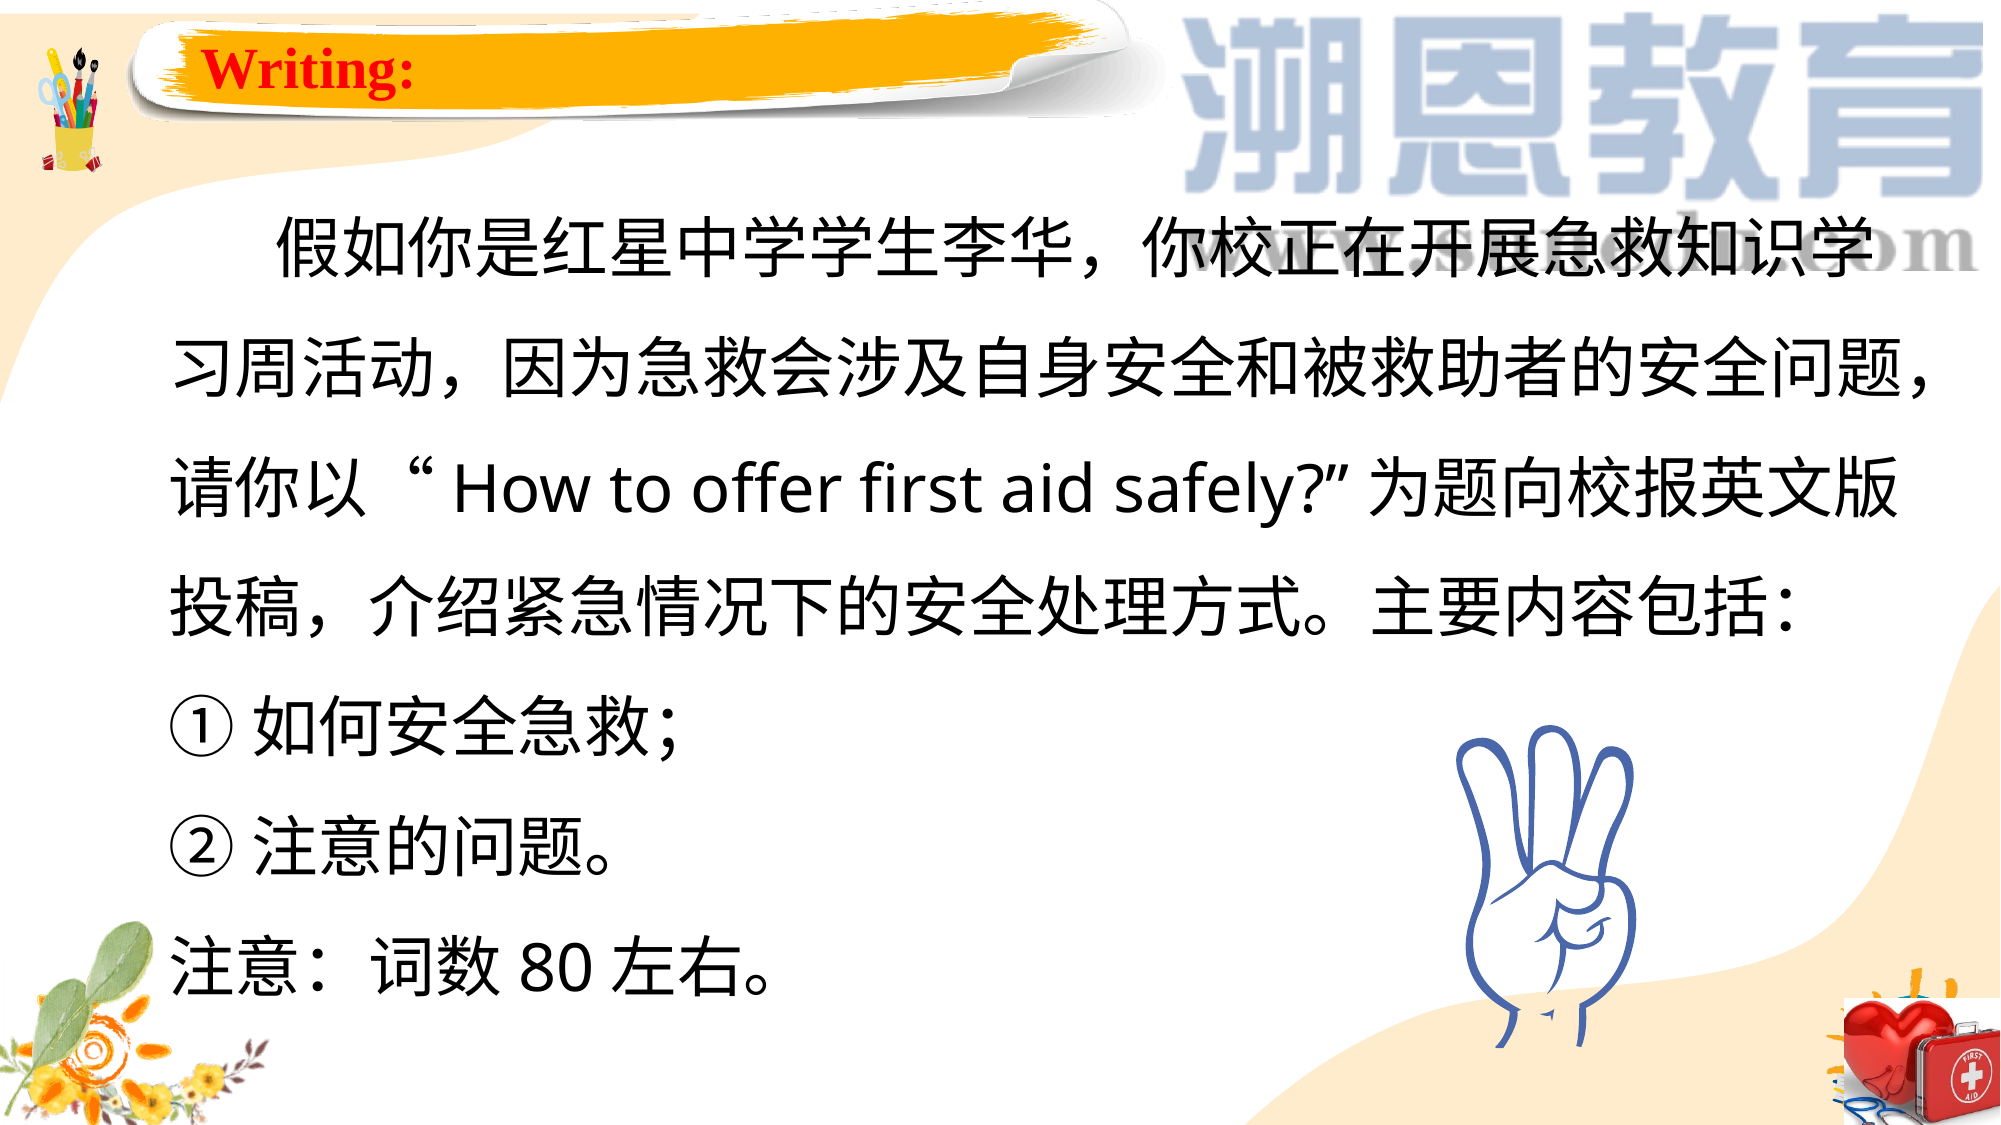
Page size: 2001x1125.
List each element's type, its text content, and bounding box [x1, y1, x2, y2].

picture [1797, 950, 2001, 1125]
picture [0, 869, 298, 1125]
text_box Writing: [185, 22, 904, 108]
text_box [1445, 724, 1643, 1049]
picture [18, 44, 123, 176]
text_box 假如你是红星中学学生李华，你校正在开展急救知识学习周活动，因为急救会涉及自身安全和被救助者的安全问题，请你以“How to offer first aid safely?”为题向校报英文版投稿，介绍紧急情况下的安全处理方式。主要内容包括： ①如何安全急救； ②注意的问题。 注意：词数80左右。 [153, 158, 1950, 1013]
picture [125, 0, 1983, 271]
